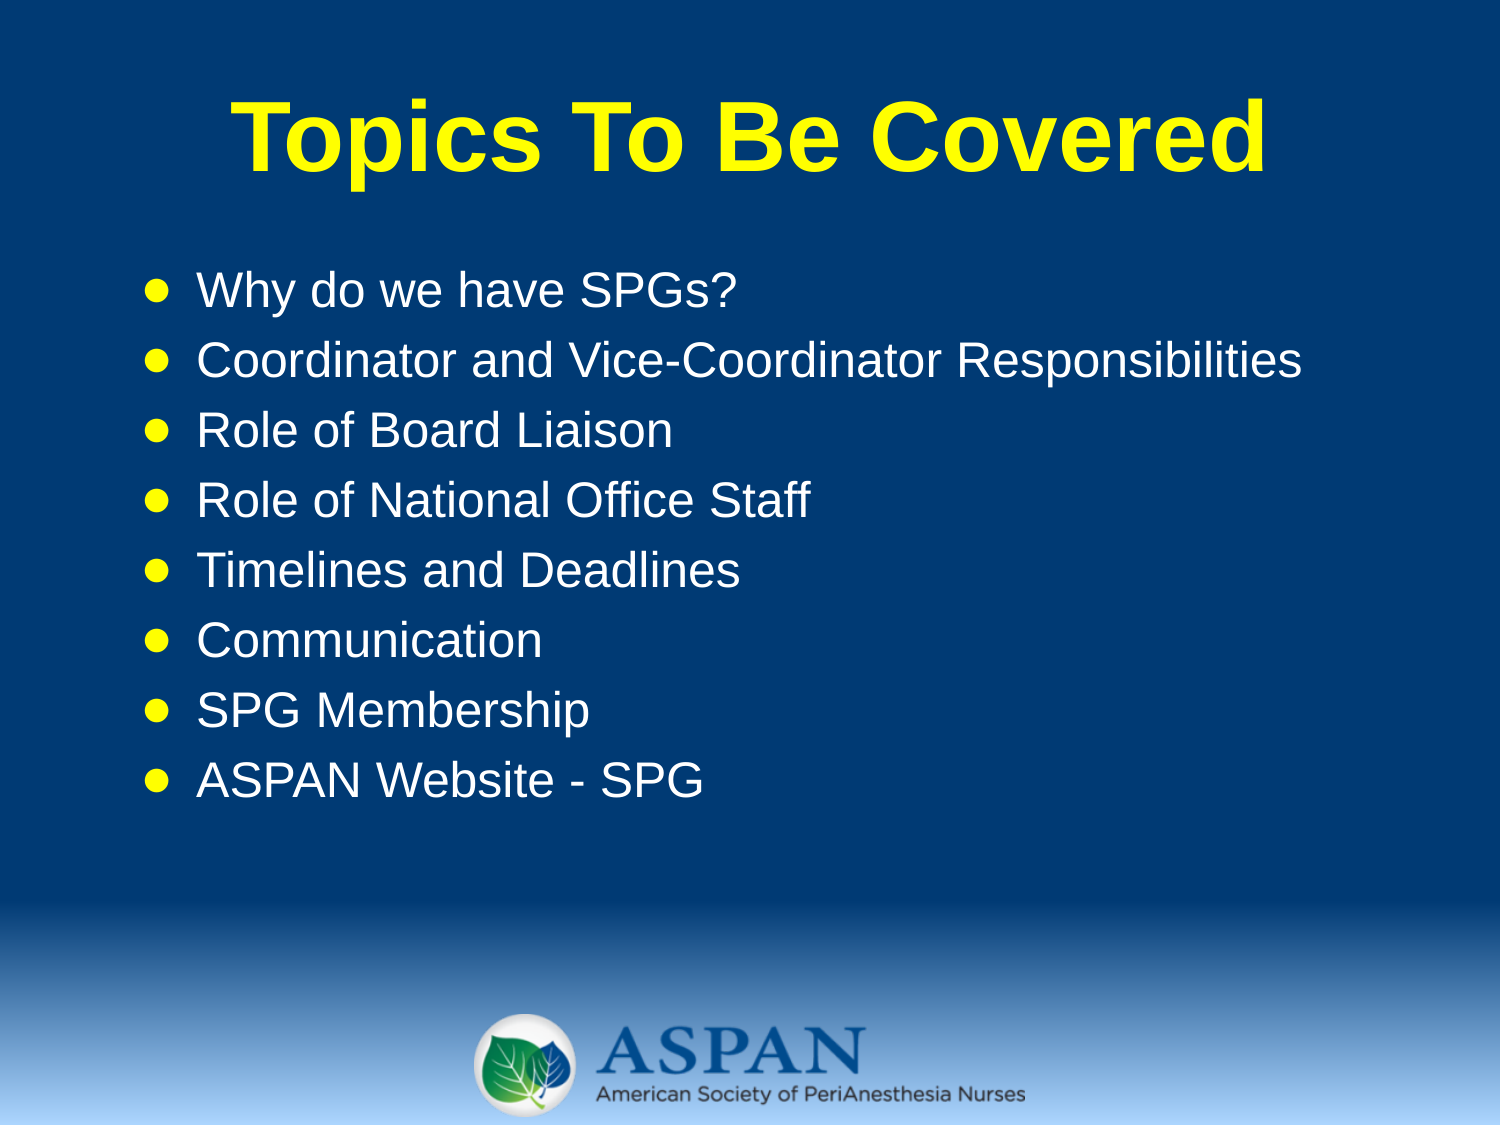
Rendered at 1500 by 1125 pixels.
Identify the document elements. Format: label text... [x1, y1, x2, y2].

list Why do we have SPGs? Coordinator and Vice-Coordinator Responsibilities Role of Board Liaison Role of National Office Staff Timelines and Deadlines Communication SPG Membership ASPAN Website - SPG [124, 249, 1401, 988]
title Topics To Be Covered [112, 37, 1388, 226]
picture [474, 1014, 1025, 1117]
